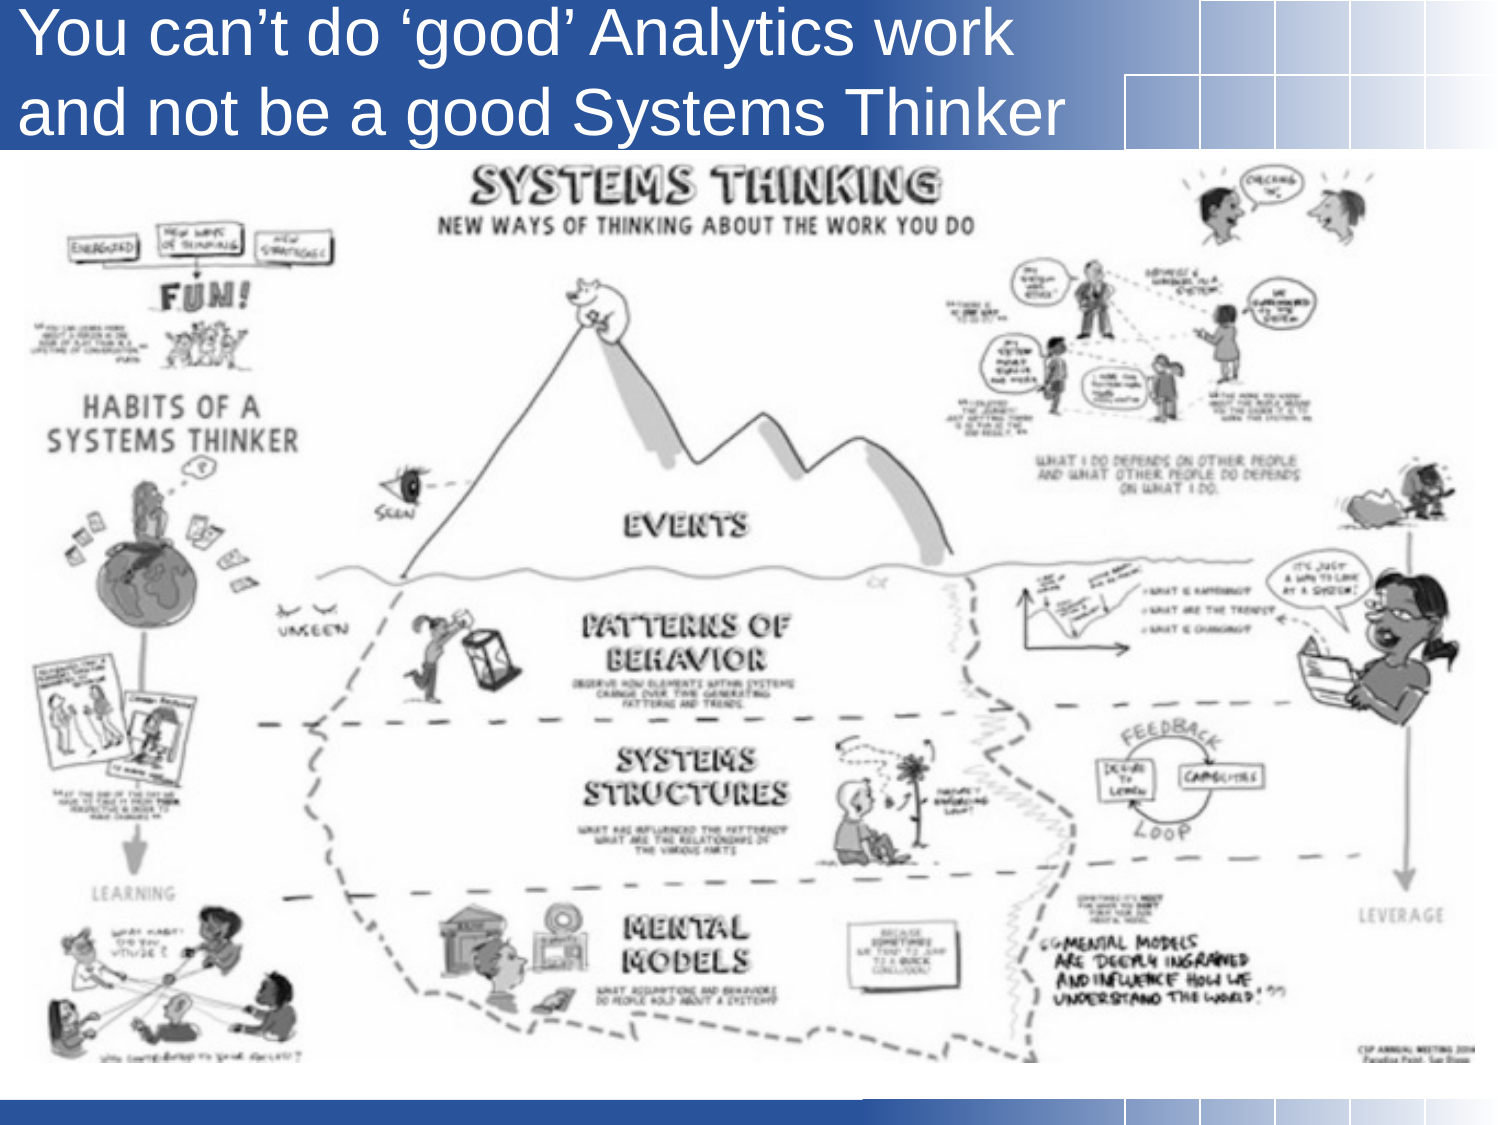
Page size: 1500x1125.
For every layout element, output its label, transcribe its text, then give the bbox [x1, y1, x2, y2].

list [24, 159, 1476, 1063]
title You can’t do ‘good’ Analytics work and not be a good Systems Thinker [2, 12, 1115, 125]
